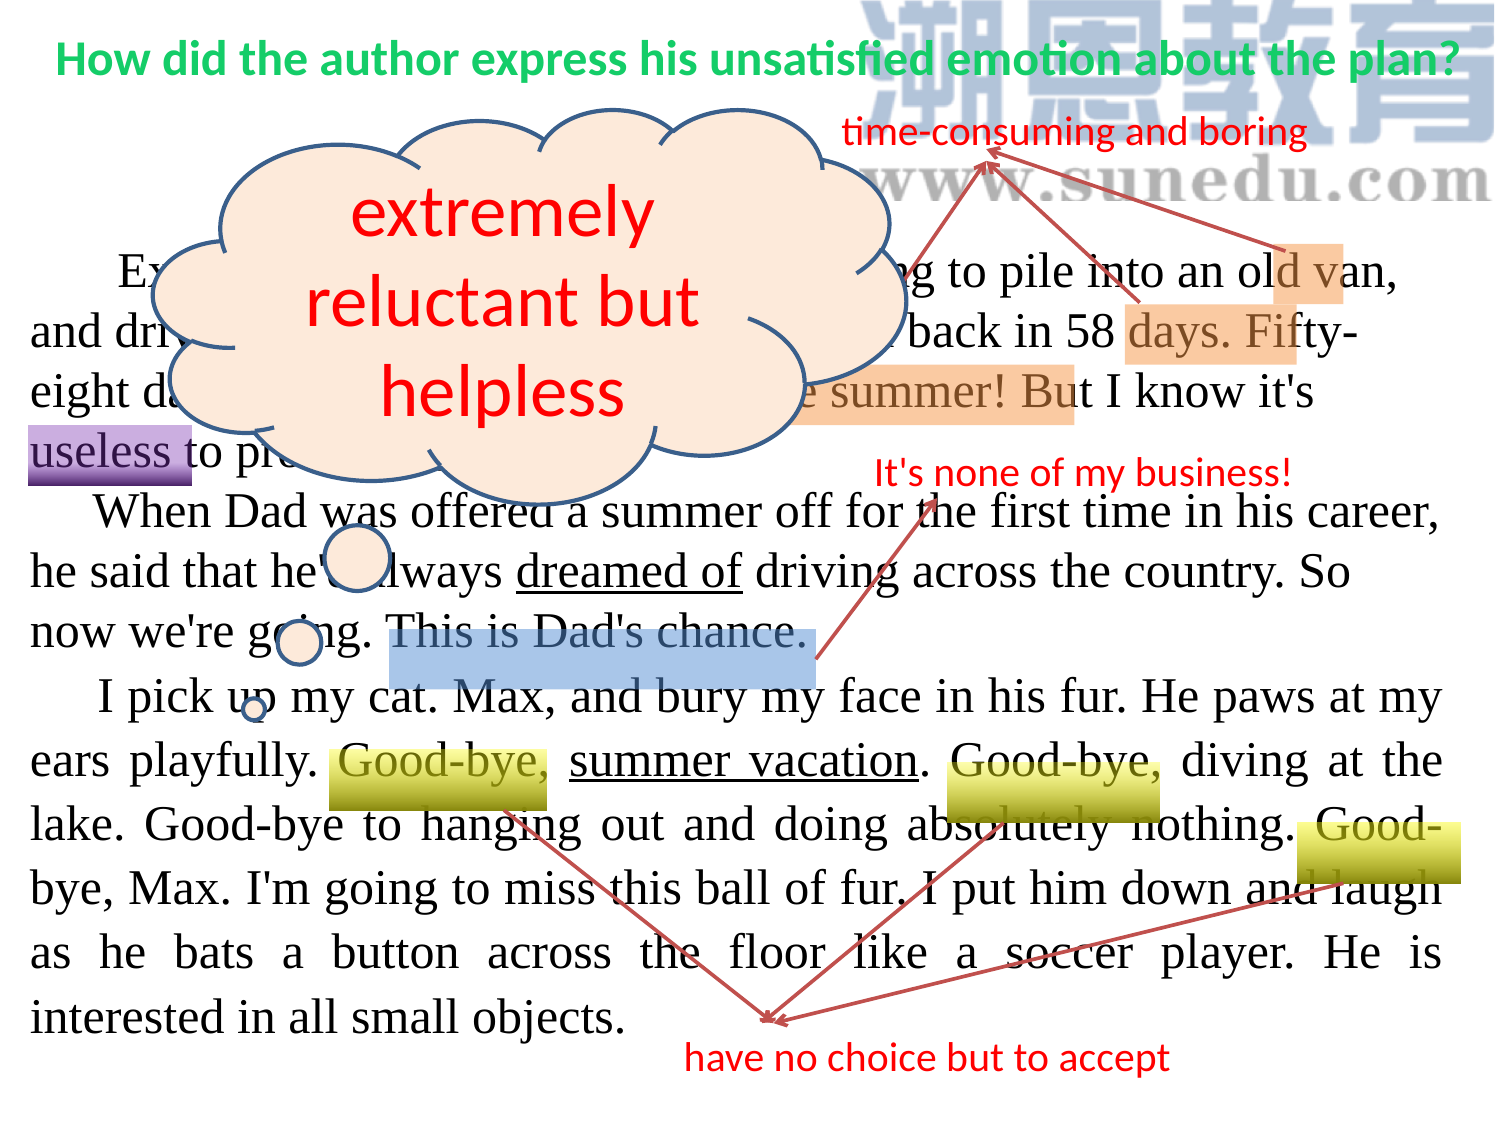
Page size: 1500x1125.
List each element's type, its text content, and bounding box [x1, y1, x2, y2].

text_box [1008, 883, 1344, 1024]
text_box It's none of my business! [859, 437, 1309, 503]
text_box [815, 497, 938, 660]
text_box have no choice but to accept [668, 1032, 1186, 1088]
text_box extremely reluctant but helpless [275, 618, 324, 667]
text_box time-consuming and boring [826, 96, 1323, 162]
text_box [985, 148, 1286, 252]
text_box extremely reluctant but helpless [150, 107, 879, 507]
text_box [790, 364, 1075, 426]
text_box [947, 762, 1160, 823]
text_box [987, 160, 1140, 303]
text_box [28, 425, 191, 486]
text_box [329, 749, 547, 811]
text_box extremely reluctant but helpless [322, 523, 393, 594]
text_box Exactly, I think. Nobody I know is going to pile into an old van, and drive from California to New York and back in 58 days. Fifty-eight days! That's practically my whole summer! But I know it's useless to protest（抗议）. When Dad was offered a summer off for the first time in his career, he said that he'd always dreamed of driving across the country. So now we're going. This is Dad's chance. I pick up my cat. Max, and bury my face in his fur. He paws at my ears playfully. Good-bye, summer vacation. Good-bye, diving at the lake. Good-bye to hanging out and doing absolutely nothing. Good-bye, Max. I'm going to miss this ball of fur. I put him down and laugh as he bats a button across the floor like a soccer player. He is interested in all small objects. [15, 230, 1459, 1051]
text_box [1297, 822, 1461, 884]
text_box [503, 809, 774, 1024]
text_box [855, 160, 987, 351]
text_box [761, 822, 1004, 1024]
text_box How did the author express his unsatisfied emotion about the plan? [40, 18, 1478, 93]
text_box [1124, 304, 1297, 365]
text_box extremely reluctant but helpless [240, 696, 267, 723]
picture [857, 0, 1495, 201]
text_box [1273, 243, 1344, 305]
text_box [389, 629, 816, 690]
